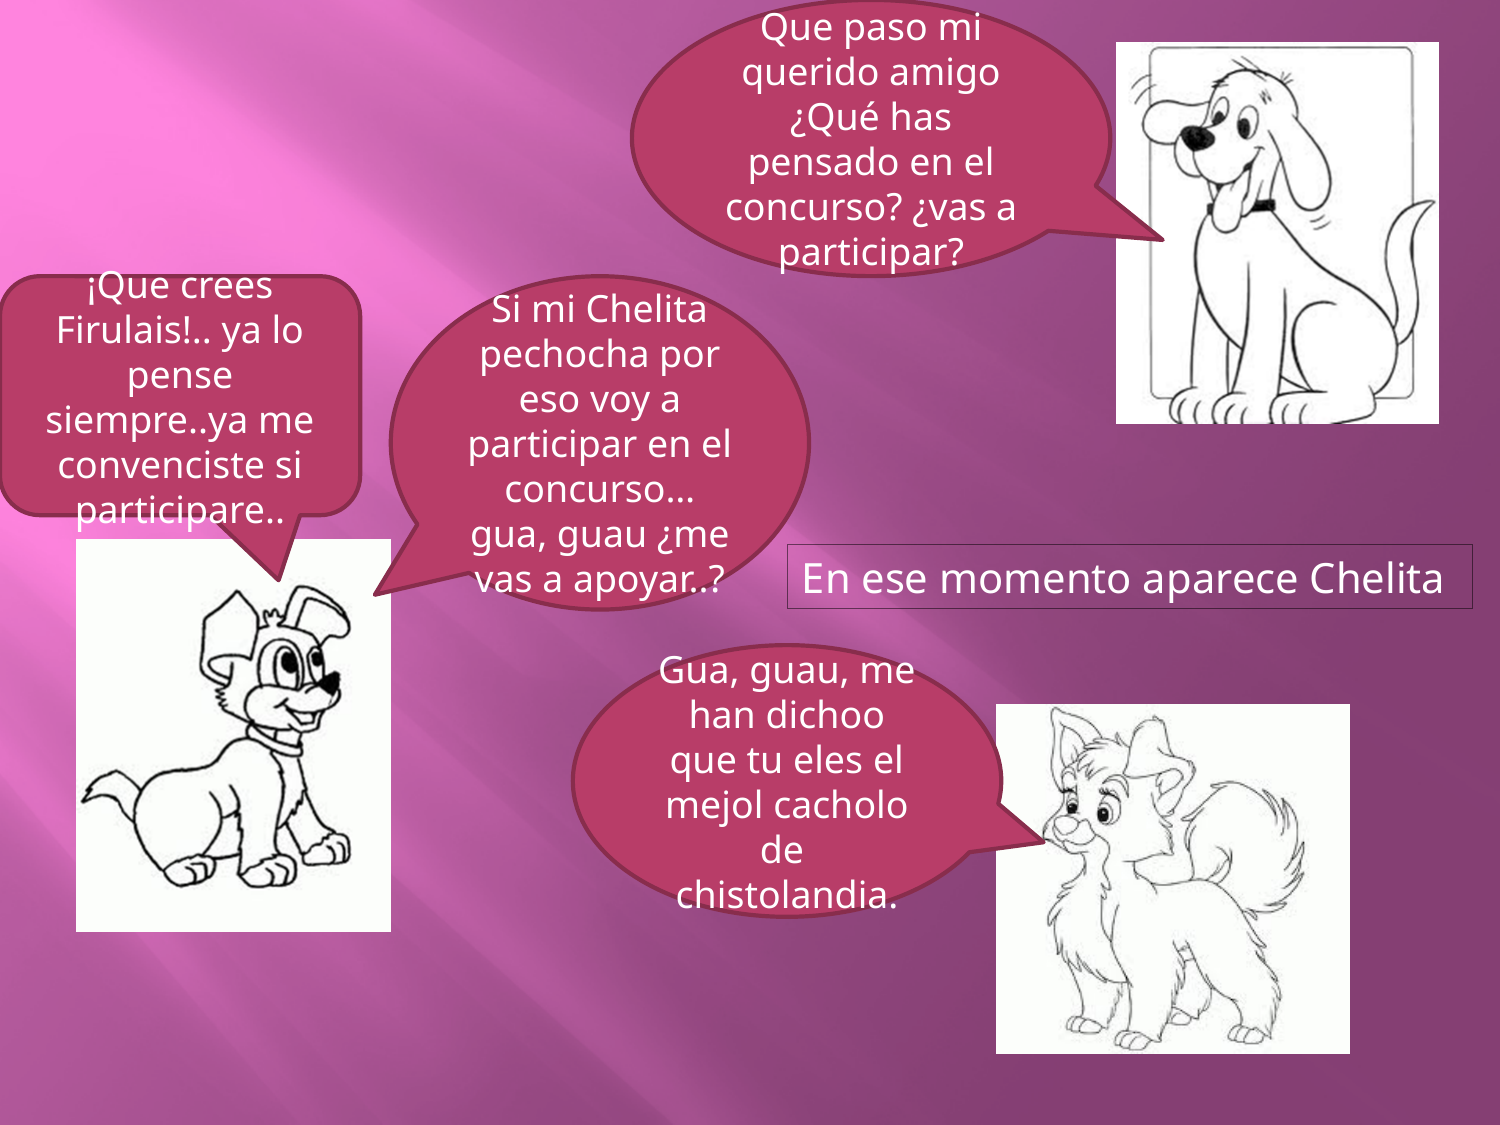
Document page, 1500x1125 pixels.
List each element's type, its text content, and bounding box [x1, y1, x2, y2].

picture [76, 538, 391, 932]
text_box Gua, guau, me han dichoo que tu eles el mejol cacholo de chistolandia. [570, 643, 996, 919]
picture [996, 704, 1350, 1054]
picture [1115, 42, 1439, 424]
text_box Que paso mi querido amigo ¿Qué has pensado en el concurso? ¿vas a participar? [629, 0, 1115, 279]
text_box Si mi Chelita pechocha por eso voy a participar en el concurso…gua, guau ¿me vas a apoyar..? [388, 274, 812, 612]
text_box En ese momento aparece Chelita [787, 544, 1473, 609]
text_box ¡Que crees Firulais!.. ya lo pense siempre..ya me convenciste si participare.. [0, 274, 363, 538]
